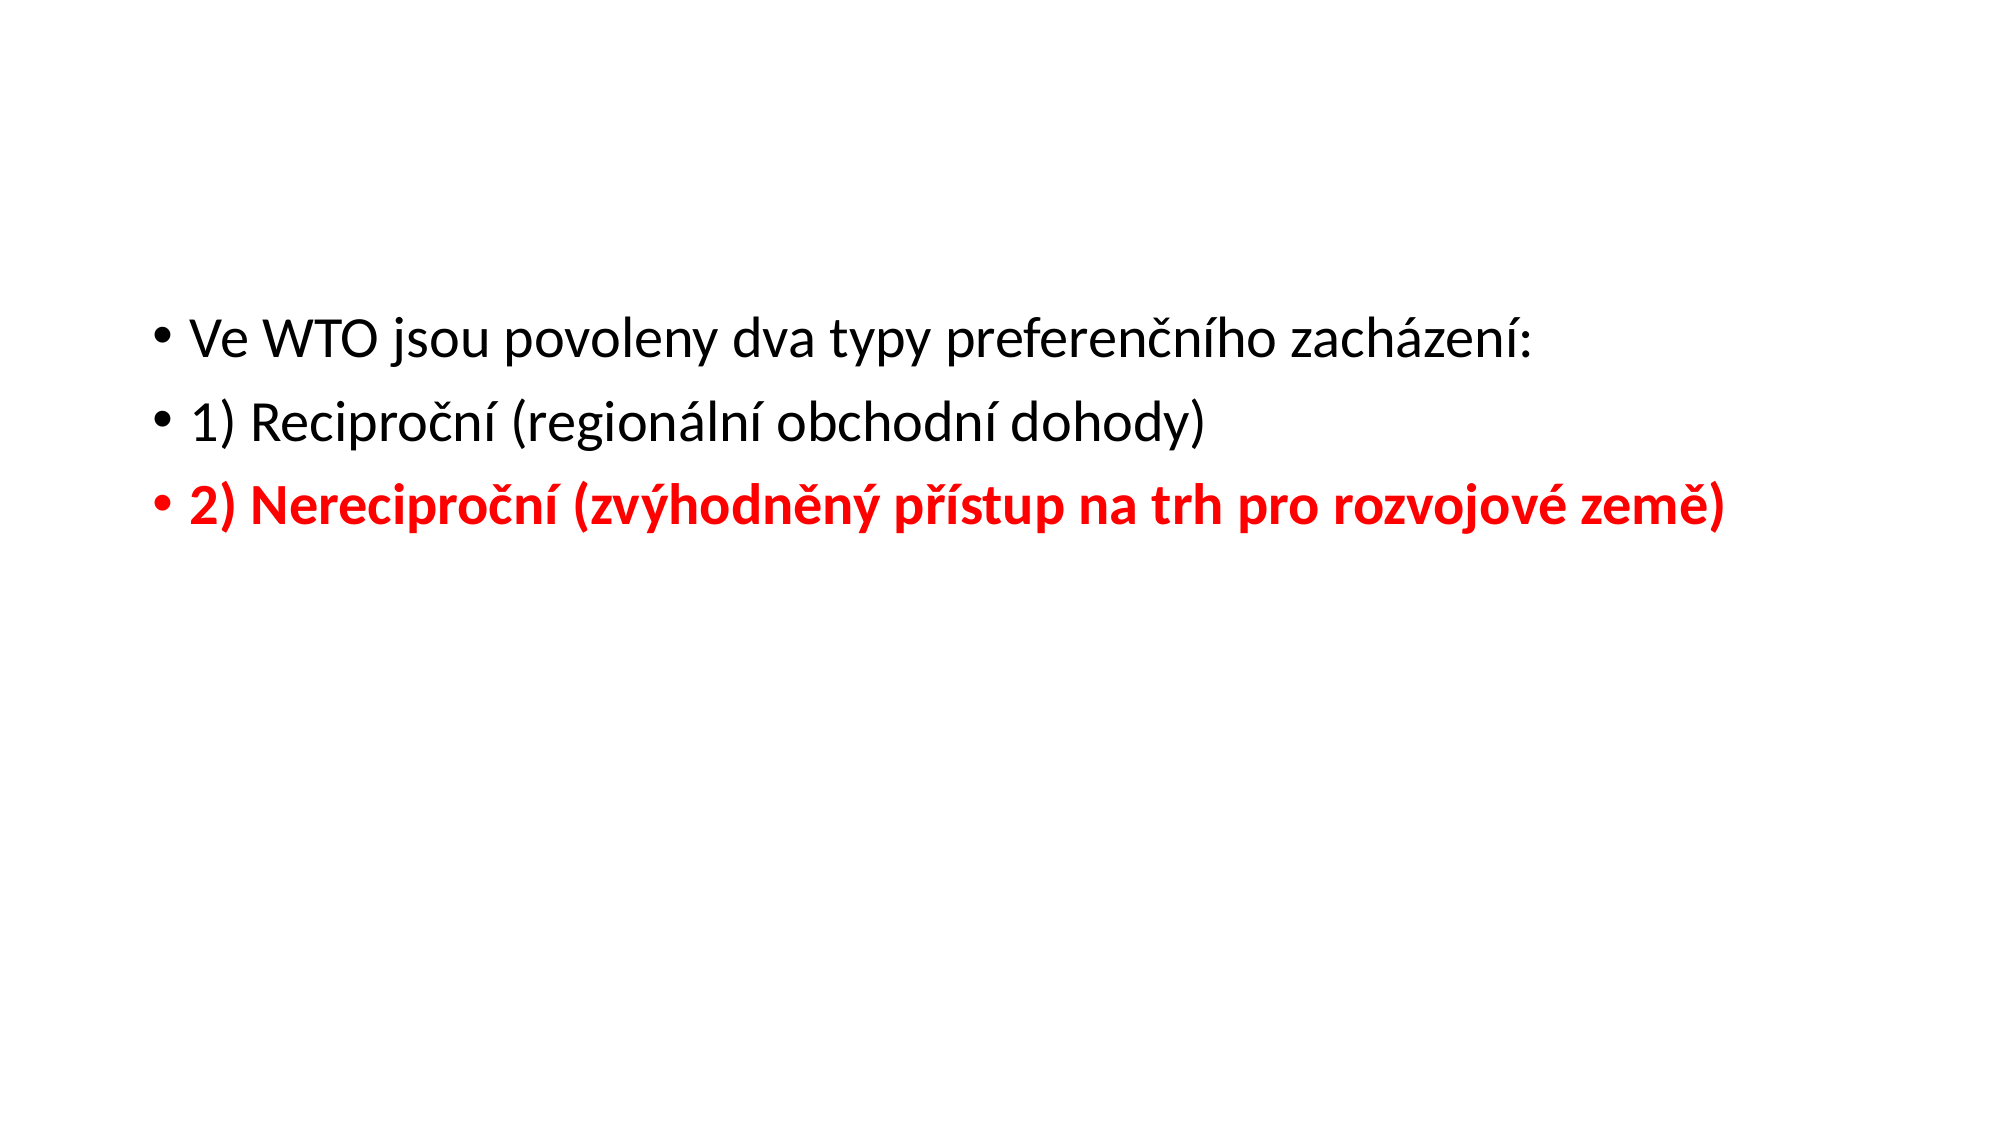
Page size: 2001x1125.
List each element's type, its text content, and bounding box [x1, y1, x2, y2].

list Ve WTO jsou povoleny dva typy preferenčního zacházení: 1) Reciproční (regionální obchodní dohody) 2) Nereciproční (zvýhodněný přístup na trh pro rozvojové země) [137, 299, 1863, 1014]
